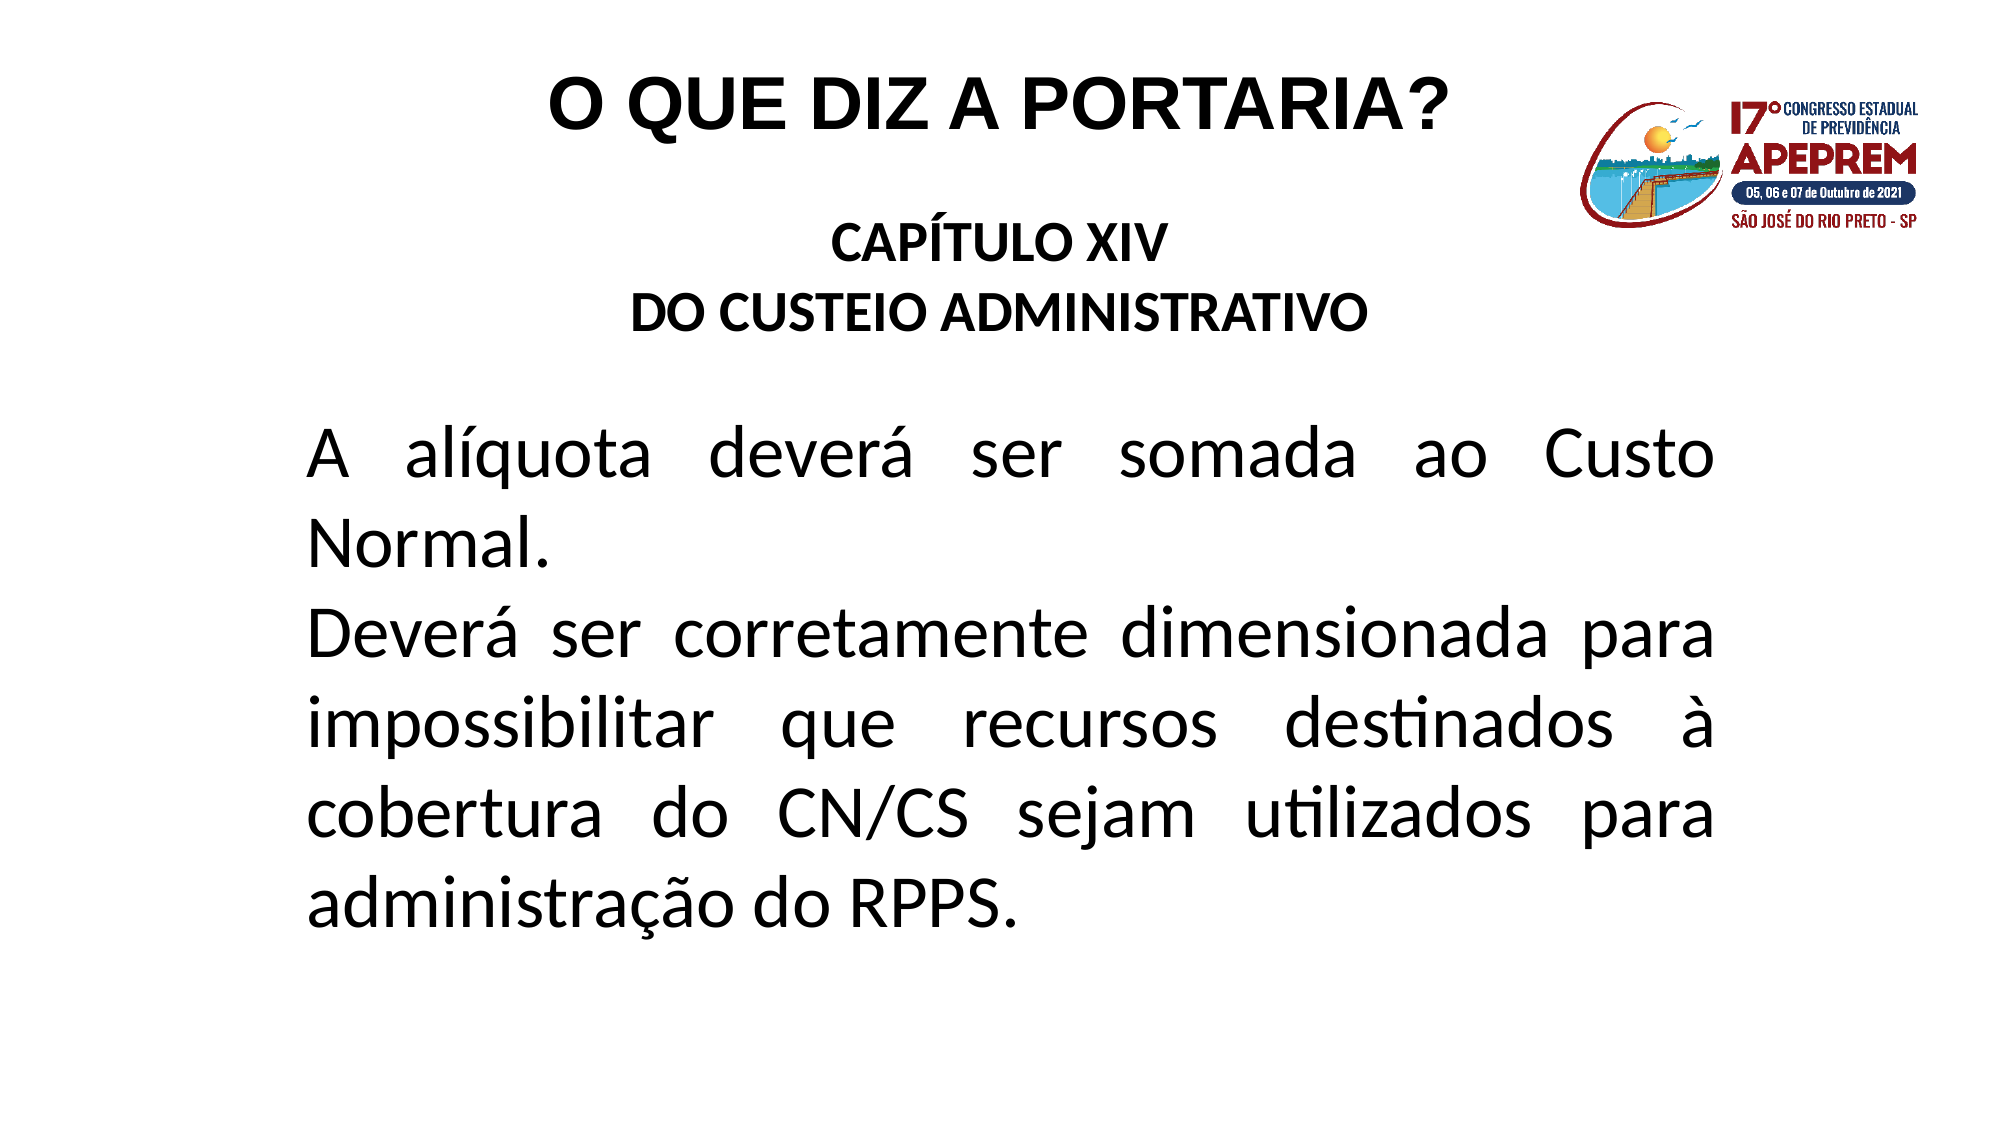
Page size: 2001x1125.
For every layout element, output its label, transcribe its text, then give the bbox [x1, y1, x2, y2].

text_box CAPÍTULO XIV DO CUSTEIO ADMINISTRATIVO [249, 196, 1750, 351]
text_box A alíquota deverá ser somada ao Custo Normal. Deverá ser corretamente dimensionada para impossibilitar que recursos destinados à cobertura do CN/CS sejam utilizados para administração do RPPS. [291, 395, 1733, 950]
picture [1580, 154, 1918, 228]
text_box O QUE DIZ A PORTARIA? [0, 57, 2000, 154]
